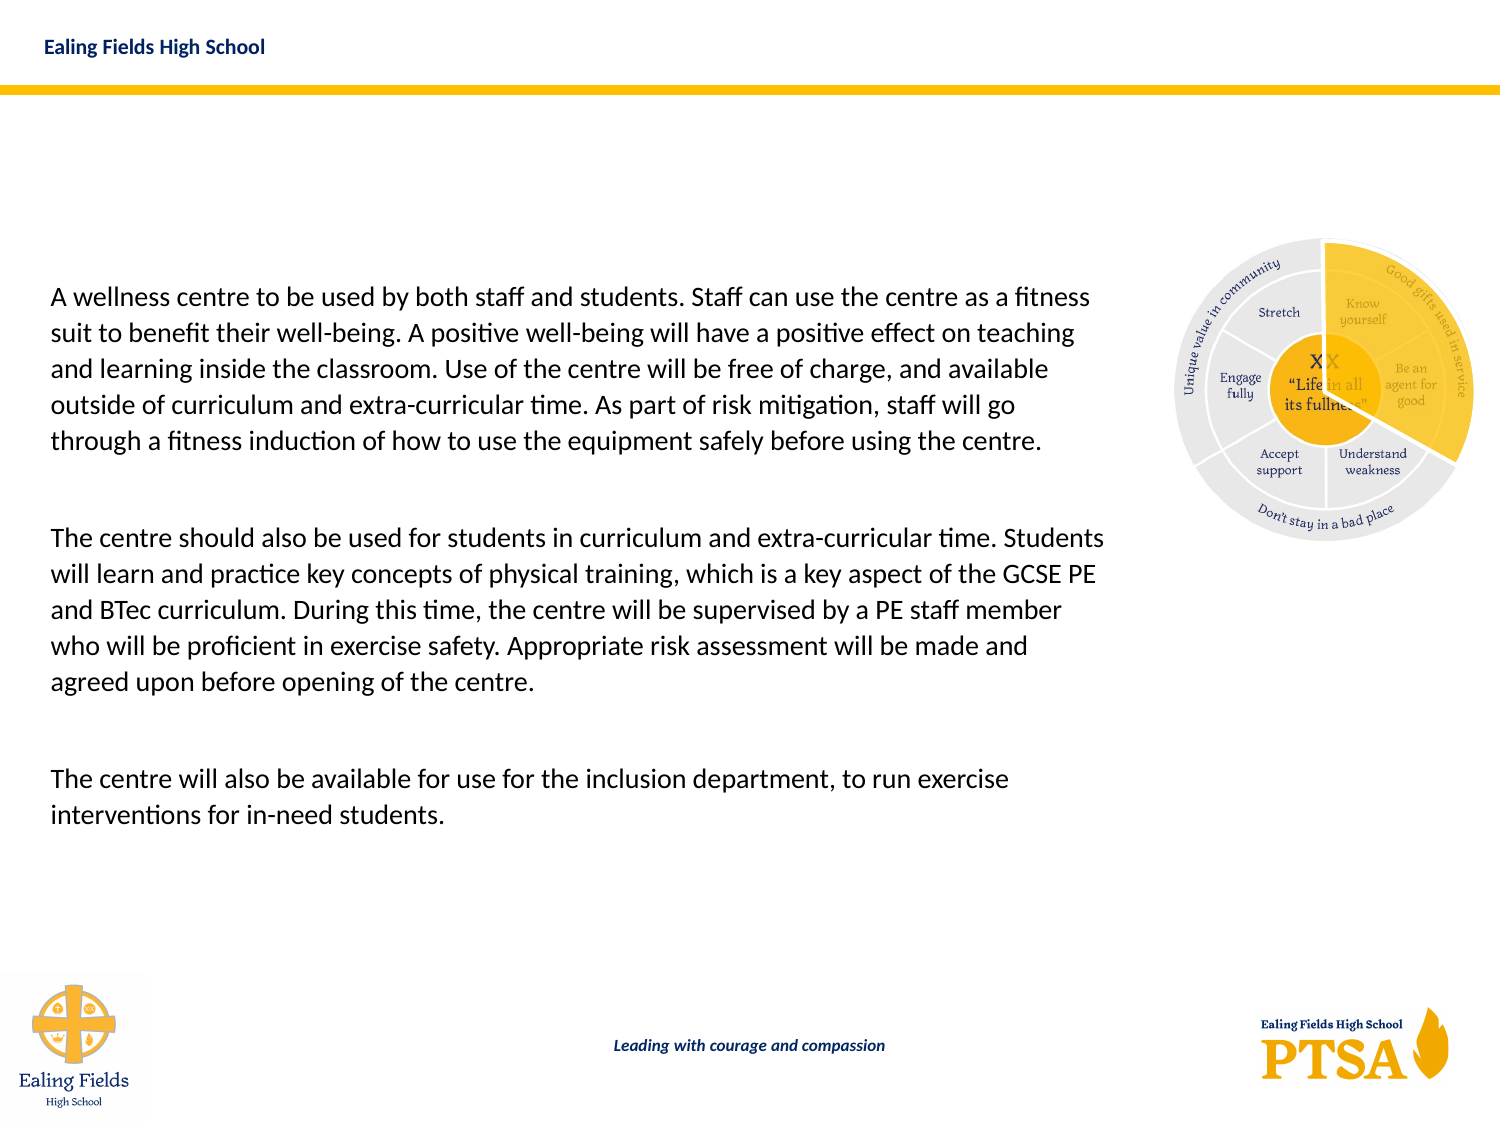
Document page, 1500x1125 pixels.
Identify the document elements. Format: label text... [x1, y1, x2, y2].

picture [0, 972, 146, 1125]
text_box A wellness centre to be used by both staff and students. Staff can use the centre as a fitness suit to benefit their well-being. A positive well-being will have a positive effect on teaching and learning inside the classroom. Use of the centre will be free of charge, and available outside of curriculum and extra-curricular time. As part of risk mitigation, staff will go through a fitness induction of how to use the equipment safely before using the centre. The centre should also be used for students in curriculum and extra-curricular time. Students will learn and practice key concepts of physical training, which is a key aspect of the GCSE PE and BTec curriculum. During this time, the centre will be supervised by a PE staff member who will be proficient in exercise safety. Appropriate risk assessment will be made and agreed upon before opening of the centre. The centre will also be available for use for the inclusion department, to run exercise interventions for in-need students. [35, 268, 1122, 838]
picture [1261, 1007, 1449, 1083]
picture [1174, 238, 1478, 542]
